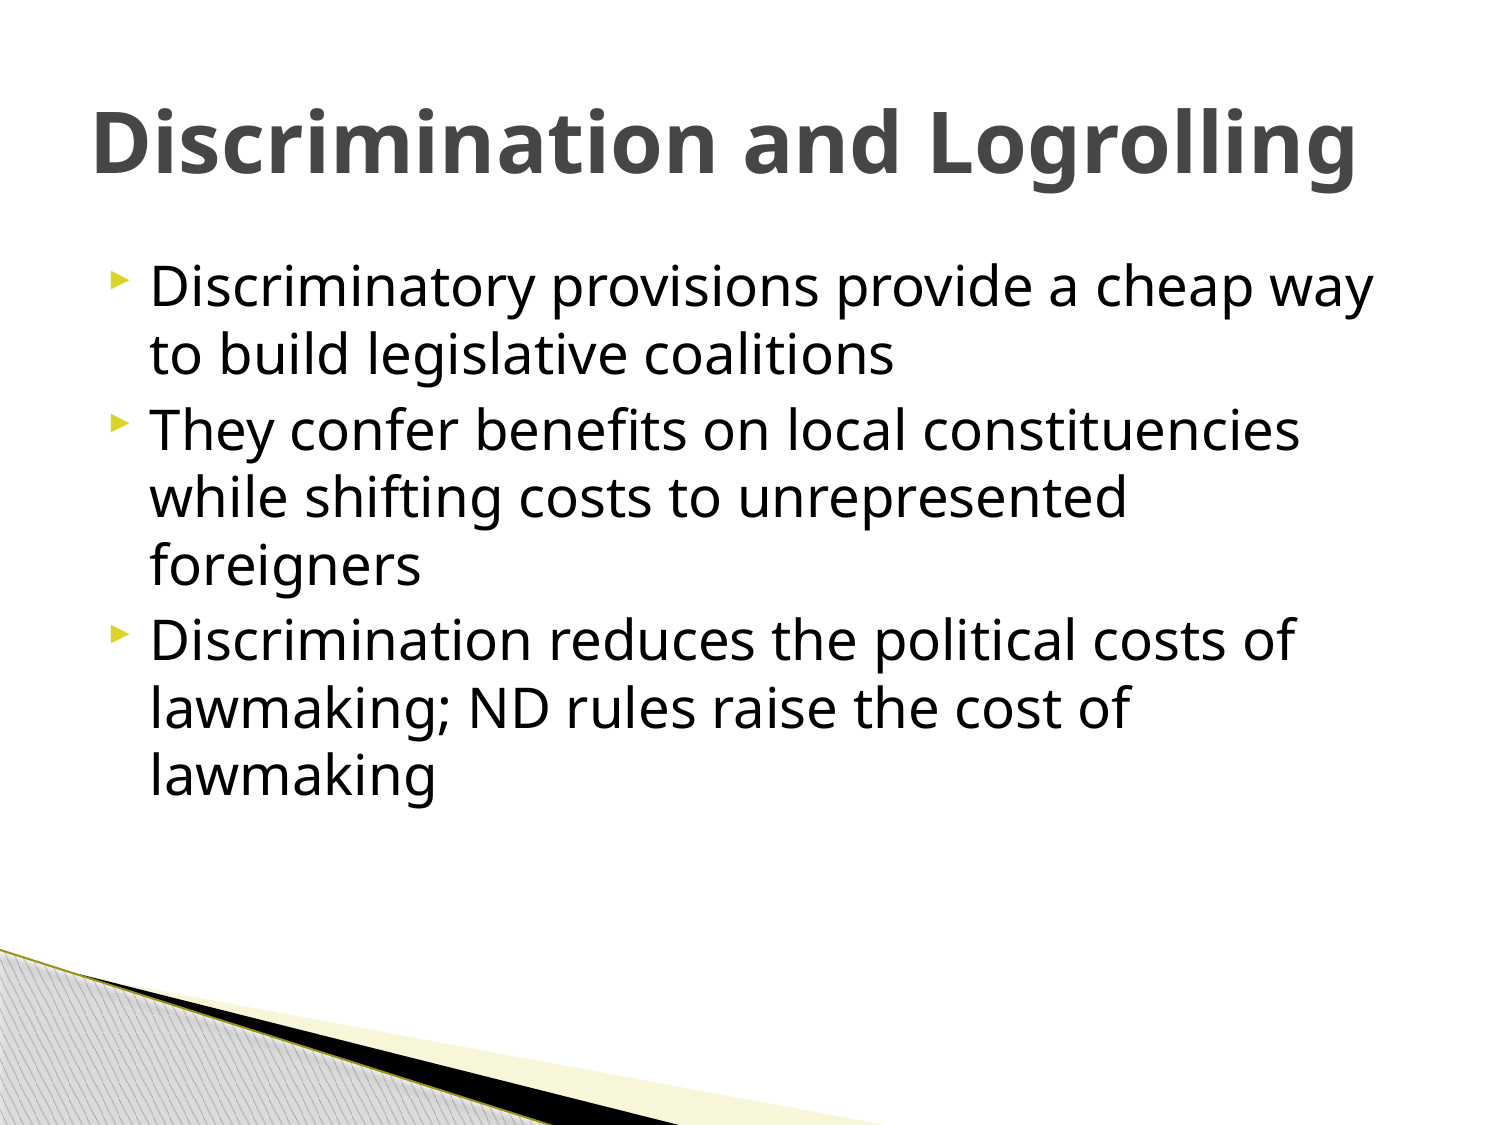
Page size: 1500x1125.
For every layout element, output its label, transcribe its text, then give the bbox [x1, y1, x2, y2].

title Discrimination and Logrolling [75, 45, 1425, 233]
list Discriminatory provisions provide a cheap way to build legislative coalitions They confer benefits on local constituencies while shifting costs to unrepresented foreigners Discrimination reduces the political costs of lawmaking; ND rules raise the cost of lawmaking [75, 243, 1425, 986]
